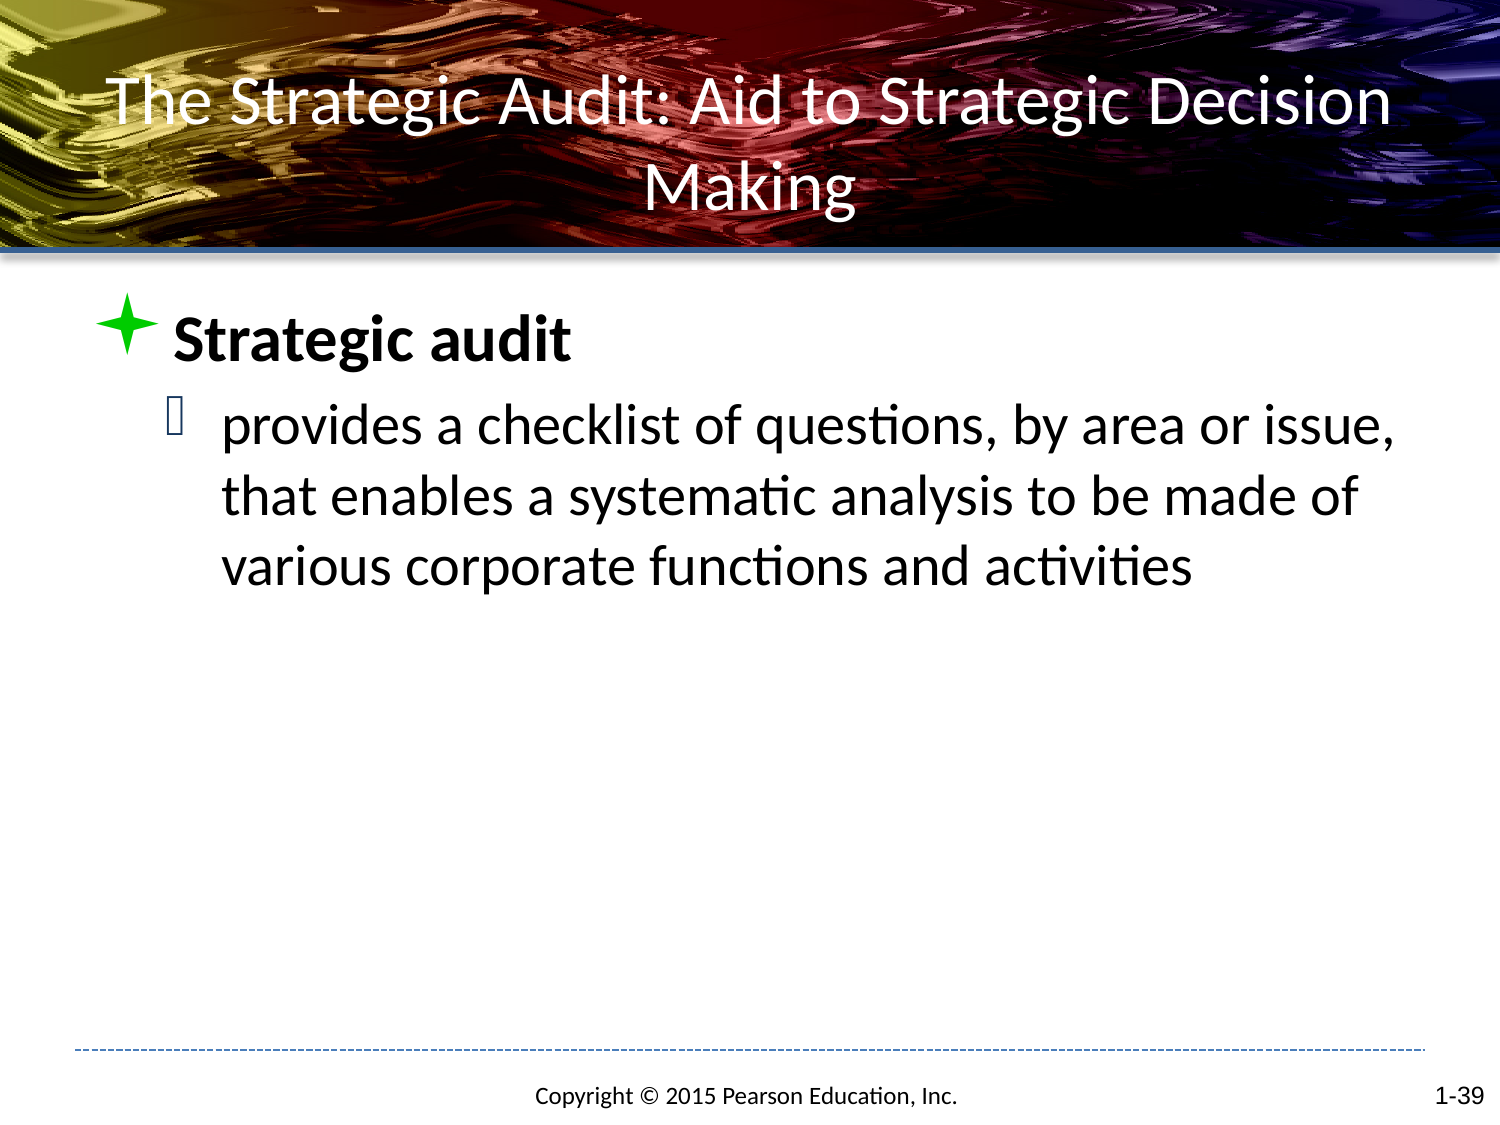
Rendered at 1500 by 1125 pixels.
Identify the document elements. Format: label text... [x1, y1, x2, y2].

list Strategic audit provides a checklist of questions, by area or issue, that enables a systematic analysis to be made of various corporate functions and activities [75, 287, 1425, 1030]
footer Copyright © 2015 Pearson Education, Inc. [506, 1065, 994, 1125]
title The Strategic Audit: Aid to Strategic Decision Making [75, 45, 1425, 233]
picture [0, 0, 1500, 247]
slide_number 1-39 [1149, 1064, 1500, 1125]
